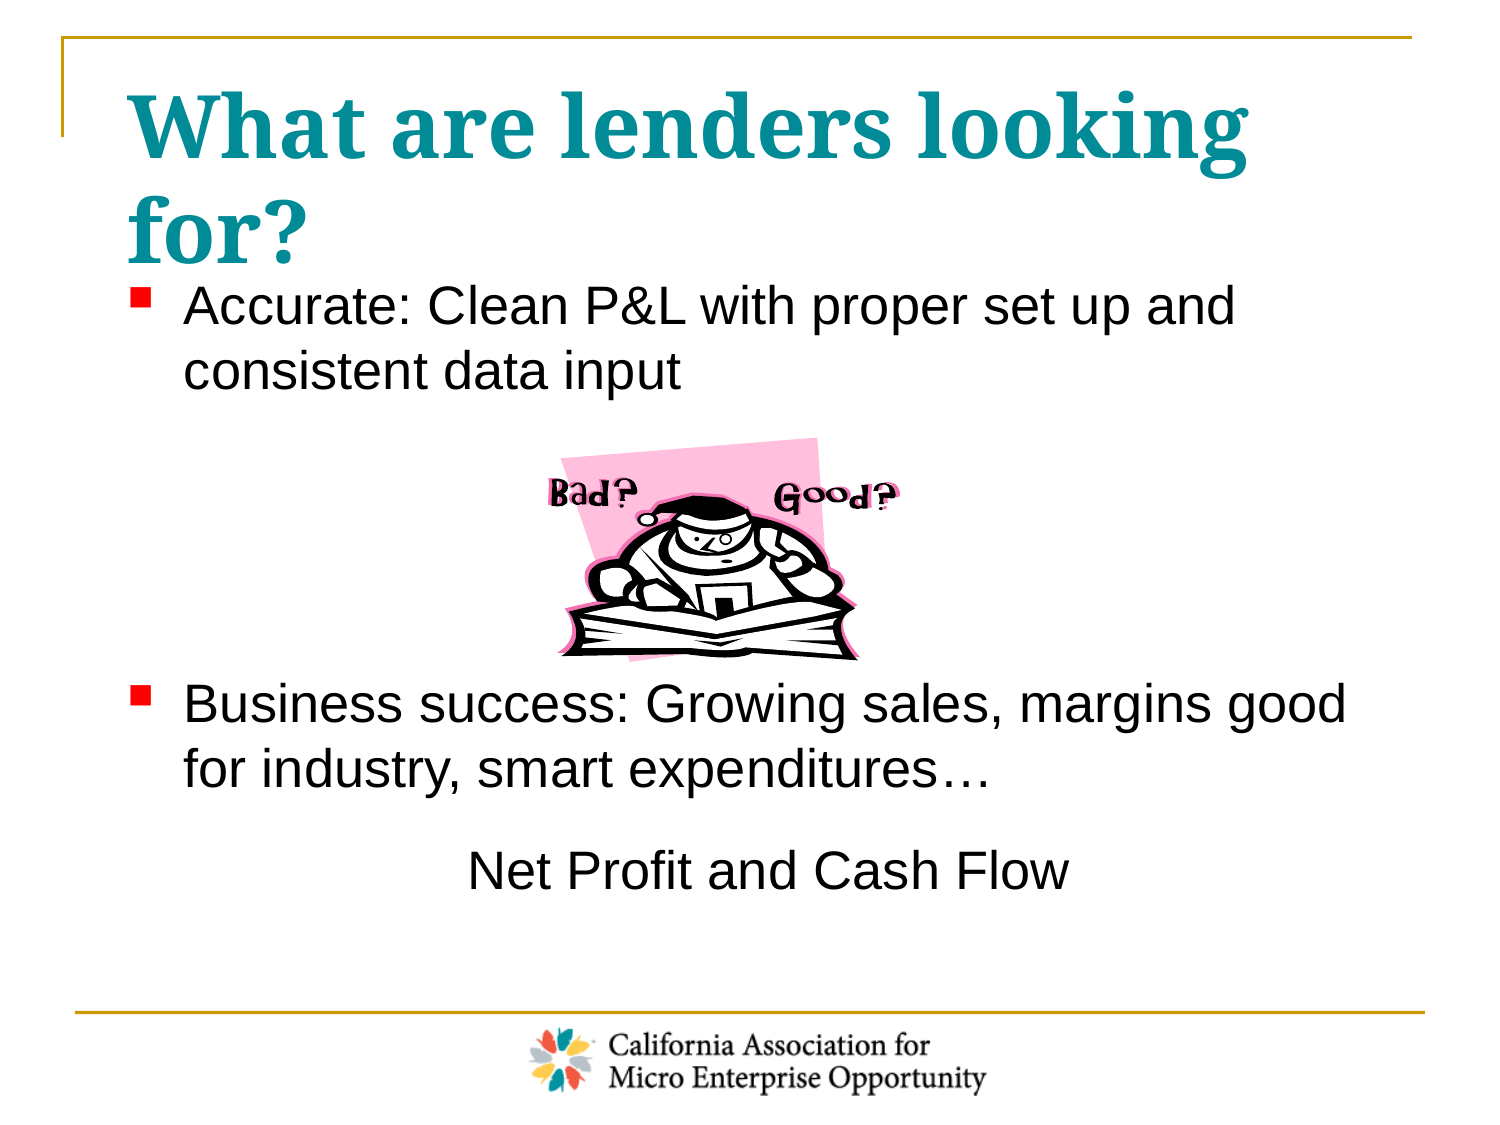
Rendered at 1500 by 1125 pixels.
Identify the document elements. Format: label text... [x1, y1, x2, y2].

picture [547, 437, 901, 663]
list Accurate: Clean P&L with proper set up and consistent data input Business success: Growing sales, margins good for industry, smart expenditures… Net Profit and Cash Flow [112, 262, 1426, 976]
picture [525, 1024, 988, 1096]
title What are lenders looking for? [112, 62, 1463, 251]
